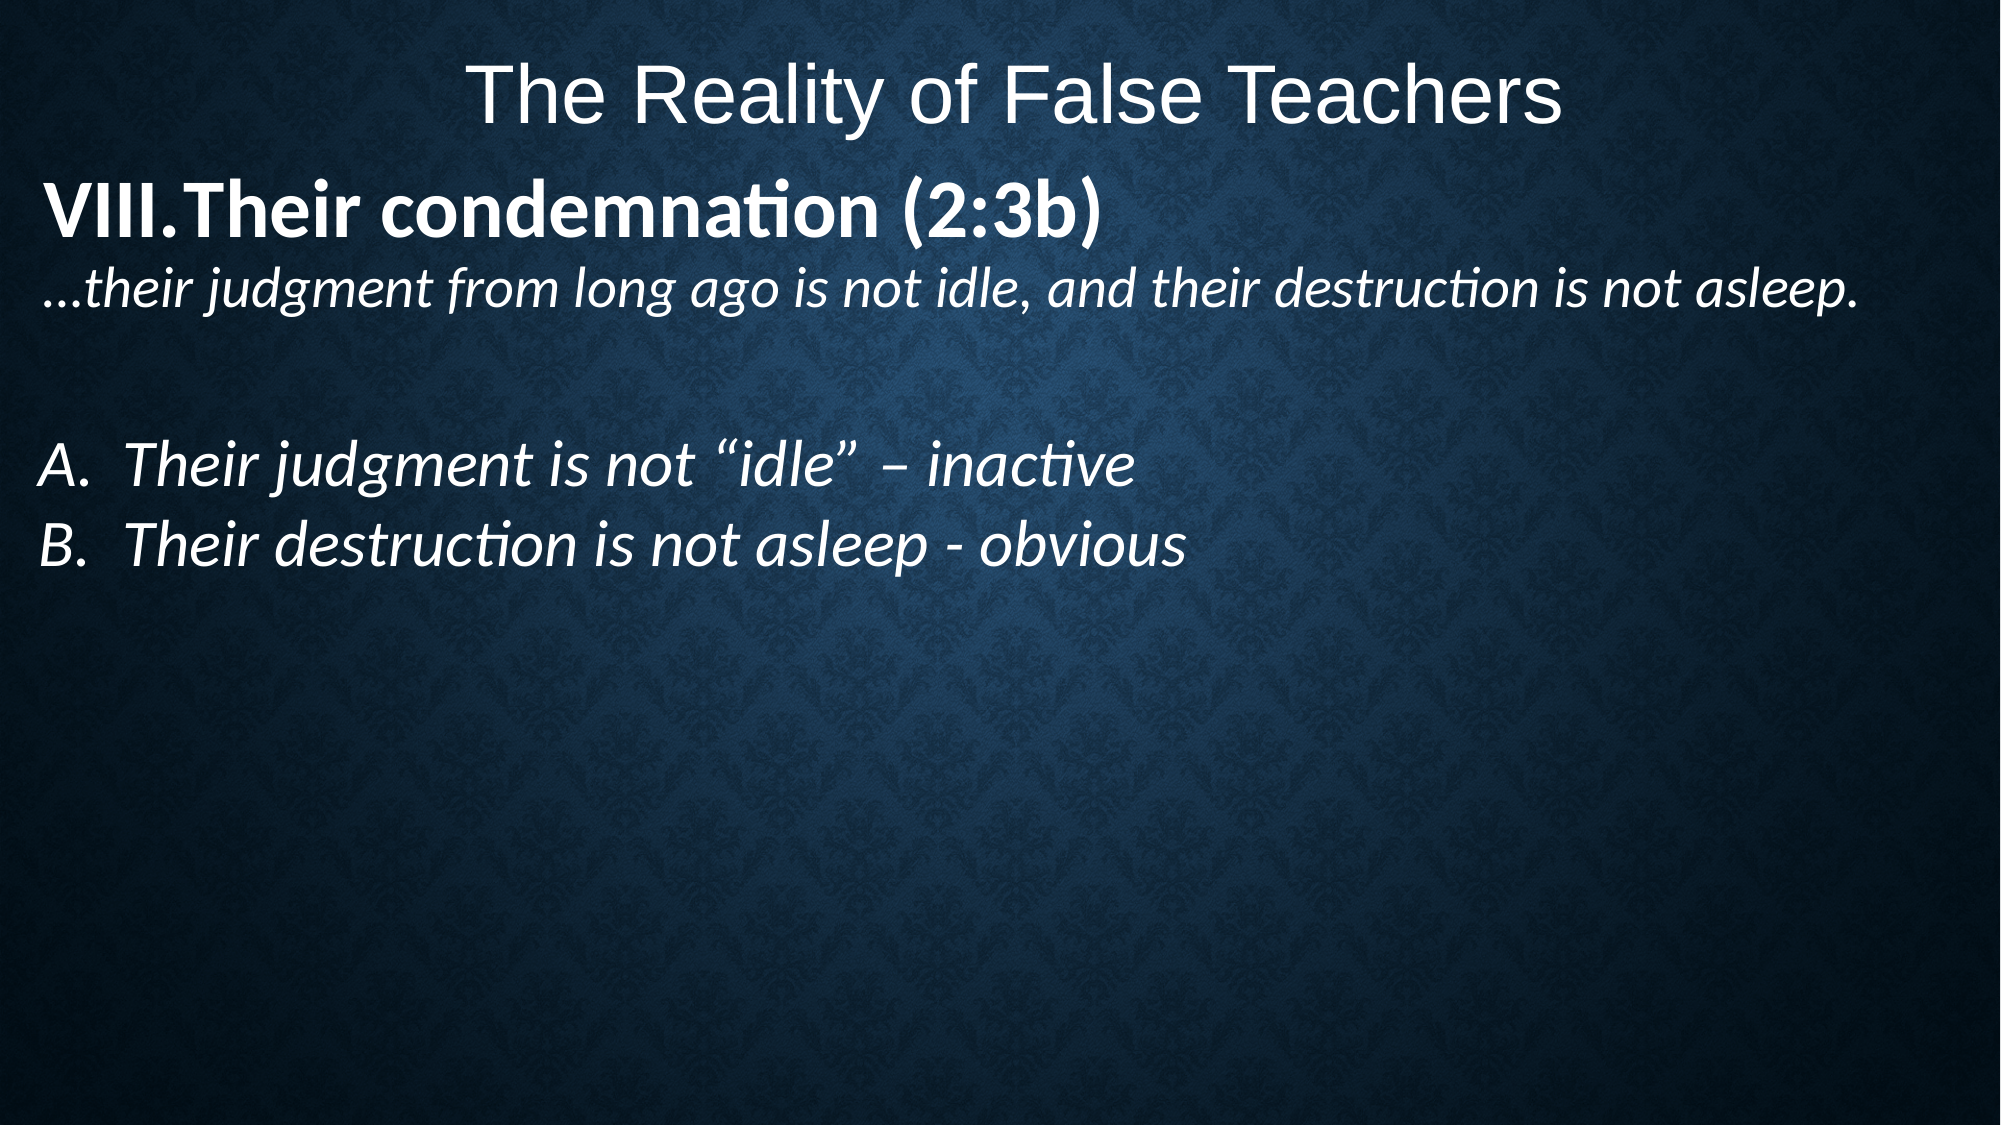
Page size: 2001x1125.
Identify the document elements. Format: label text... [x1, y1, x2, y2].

text_box Their condemnation (2:3b) [28, 146, 1965, 242]
text_box Their judgment is not “idle” – inactive Their destruction is not asleep - obvious [23, 412, 1961, 588]
text_box The Reality of False Teachers [55, 32, 1974, 148]
text_box …their judgment from long ago is not idle, and their destruction is not asleep. [28, 242, 1965, 327]
